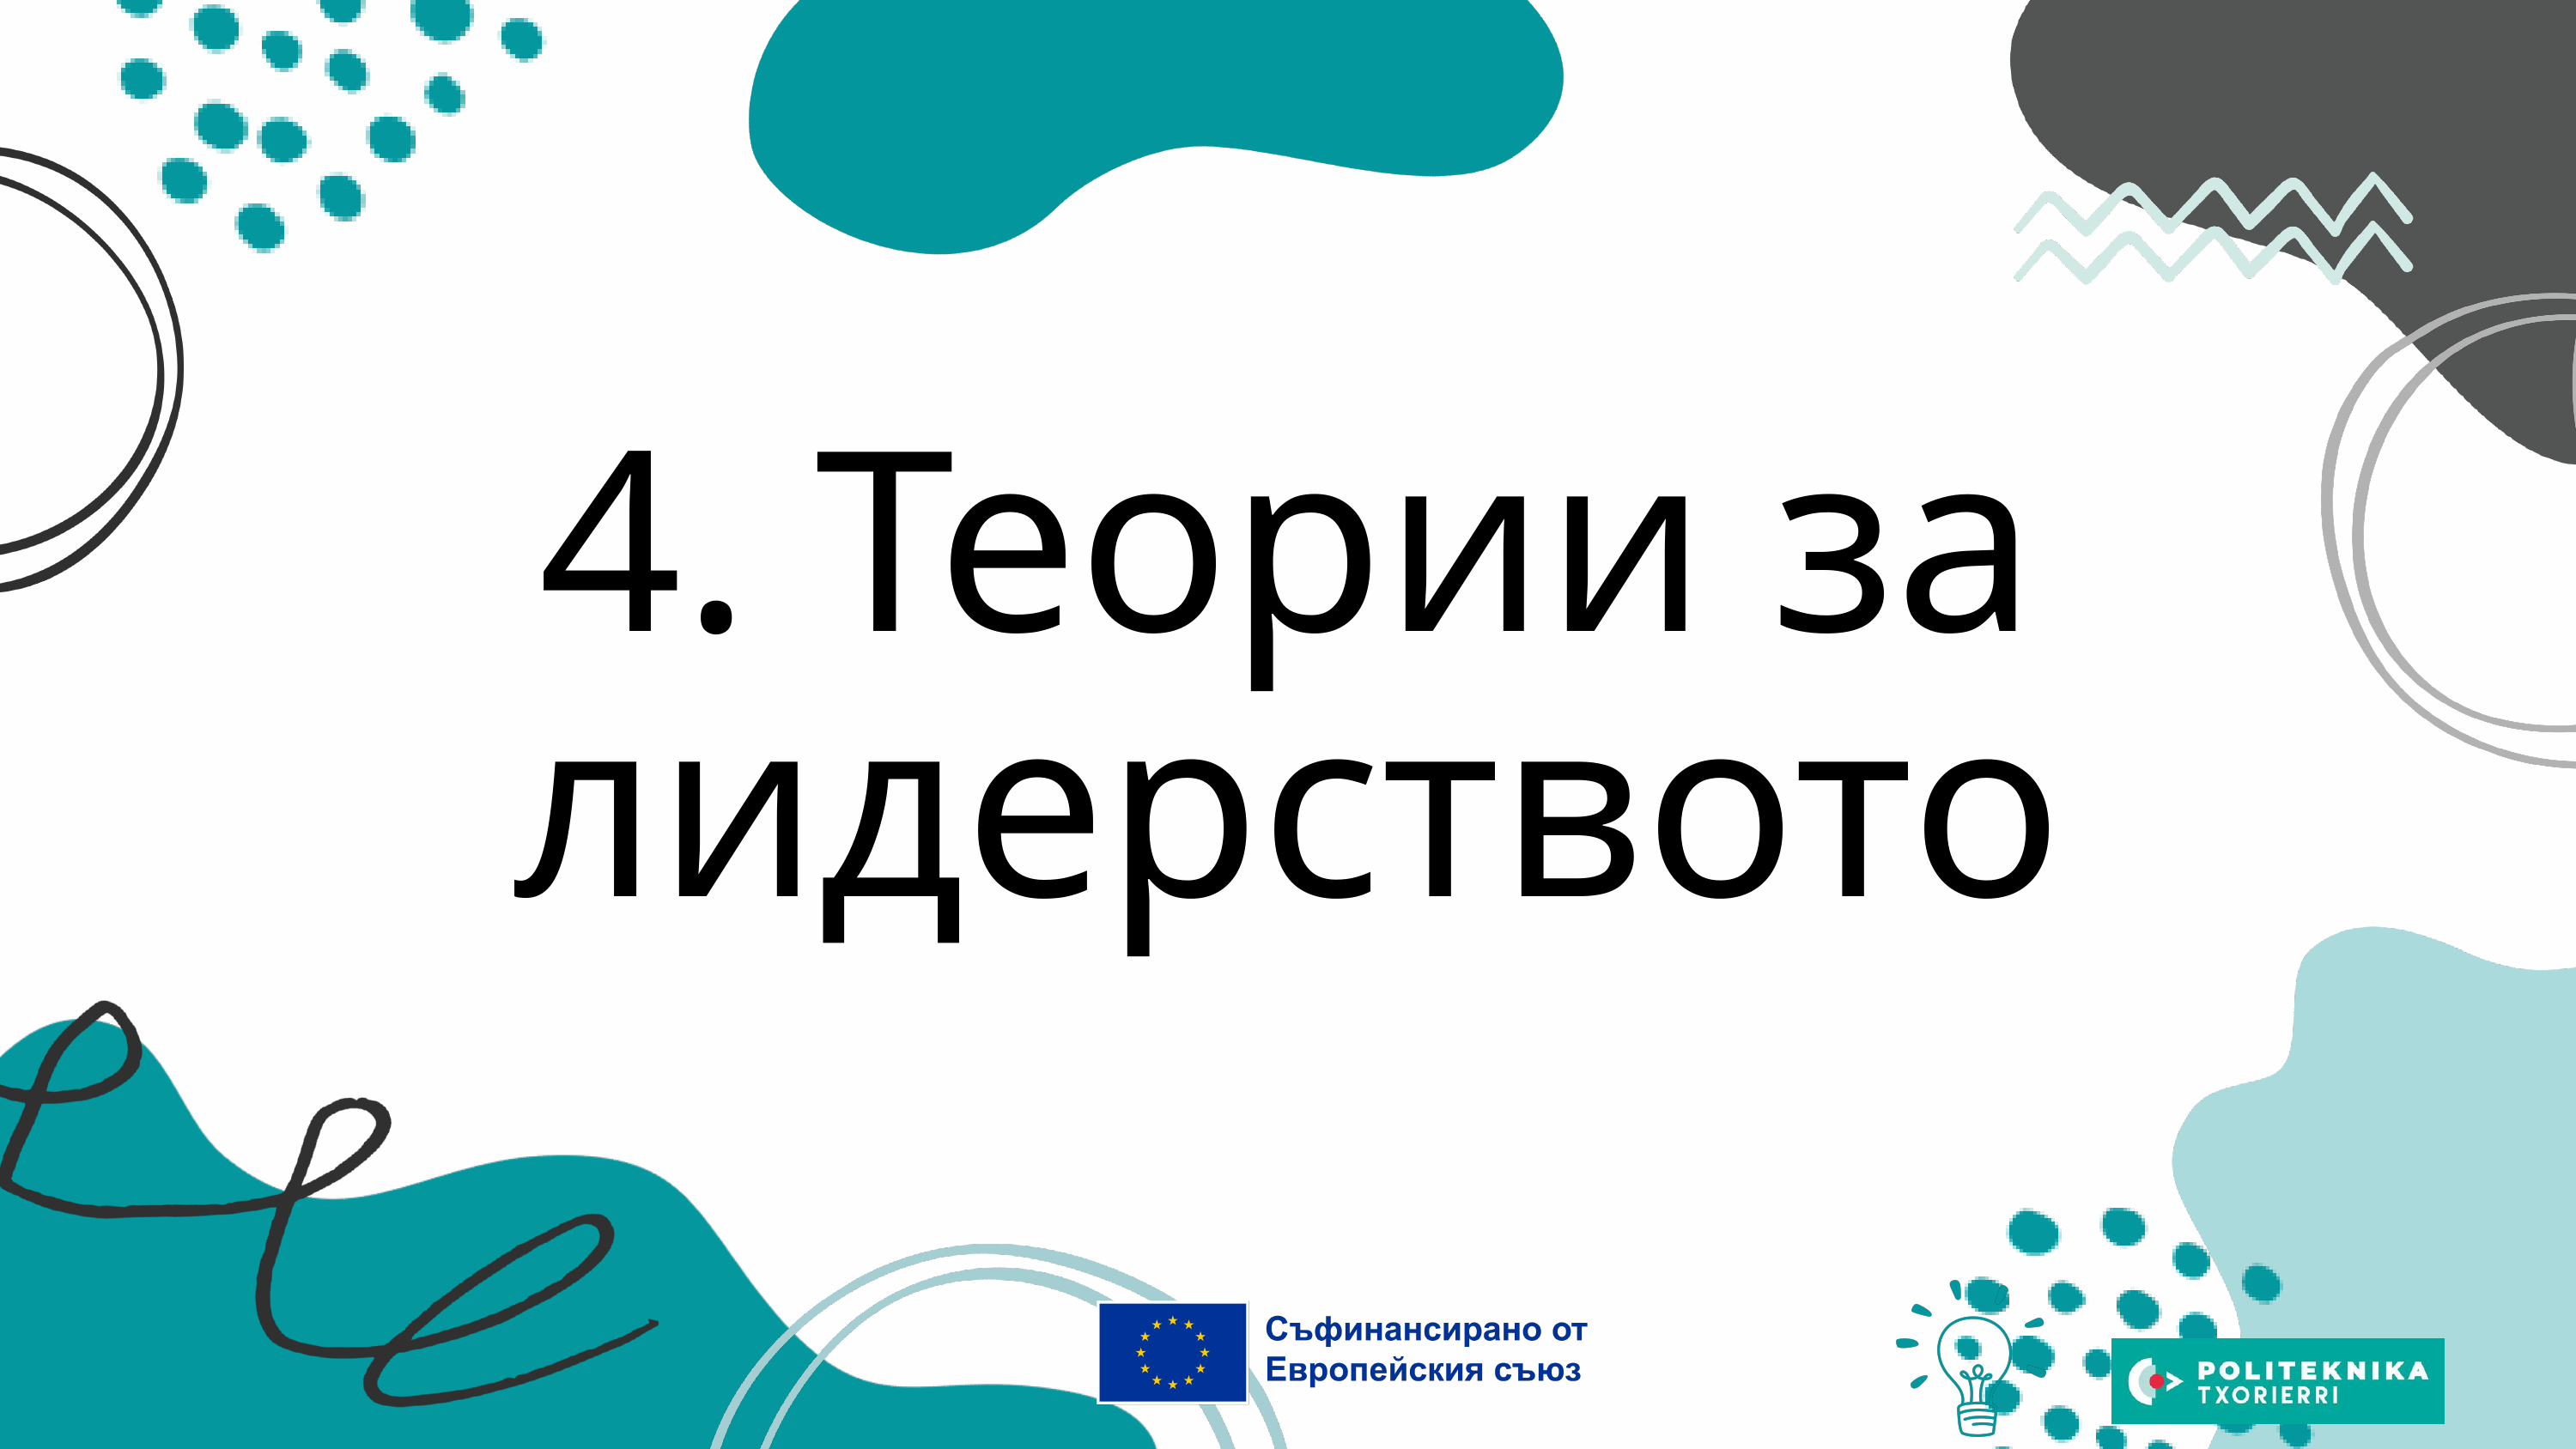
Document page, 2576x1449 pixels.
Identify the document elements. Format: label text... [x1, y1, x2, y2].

picture [1788, 0, 2576, 803]
text_box 4. Теории за лидерството [419, 419, 2156, 949]
picture [0, 0, 547, 629]
picture [1895, 819, 2576, 1449]
picture [664, 0, 1638, 544]
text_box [2009, 171, 2419, 286]
picture [0, 900, 1608, 1449]
